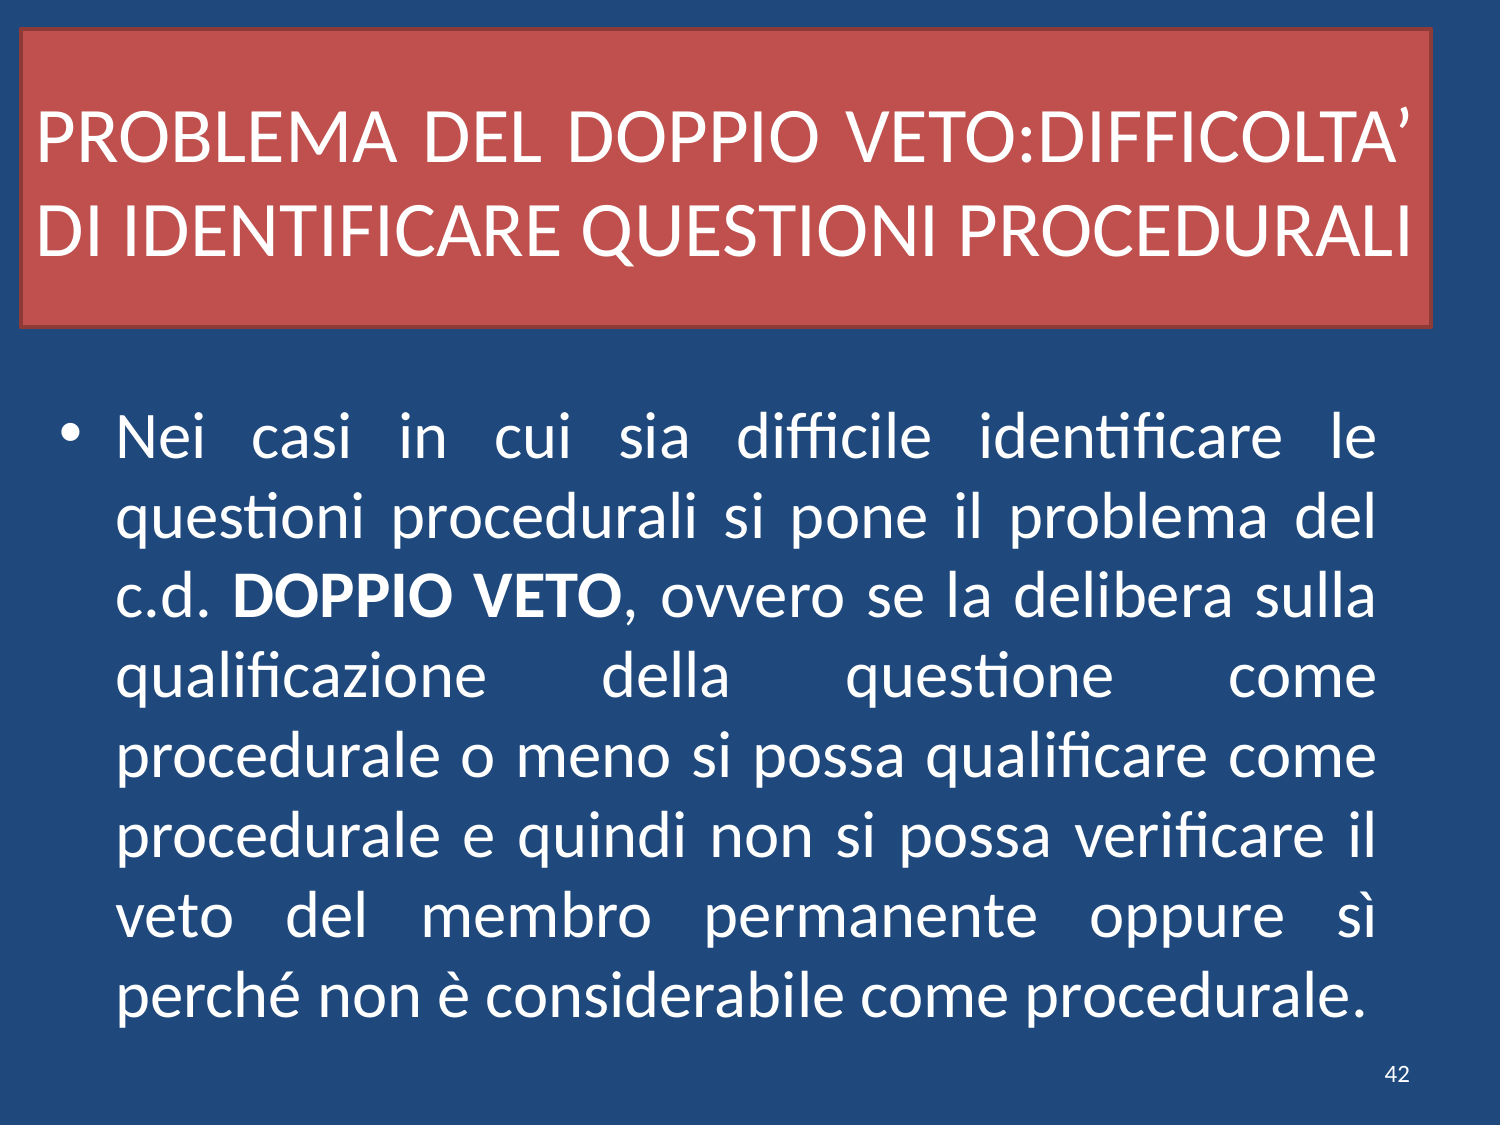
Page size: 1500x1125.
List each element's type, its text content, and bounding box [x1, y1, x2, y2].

list Nei casi in cui sia difficile identificare le questioni procedurali si pone il problema del c.d. DOPPIO VETO, ovvero se la delibera sulla qualificazione della questione come procedurale o meno si possa qualificare come procedurale e quindi non si possa verificare il veto del membro permanente oppure sì perché non è considerabile come procedurale. [43, 383, 1394, 1103]
title PROBLEMA DEL DOPPIO VETO:DIFFICOLTA’ DI IDENTIFICARE QUESTIONI PROCEDURALI [19, 27, 1433, 329]
slide_number 42 [1394, 1042, 1425, 1103]
